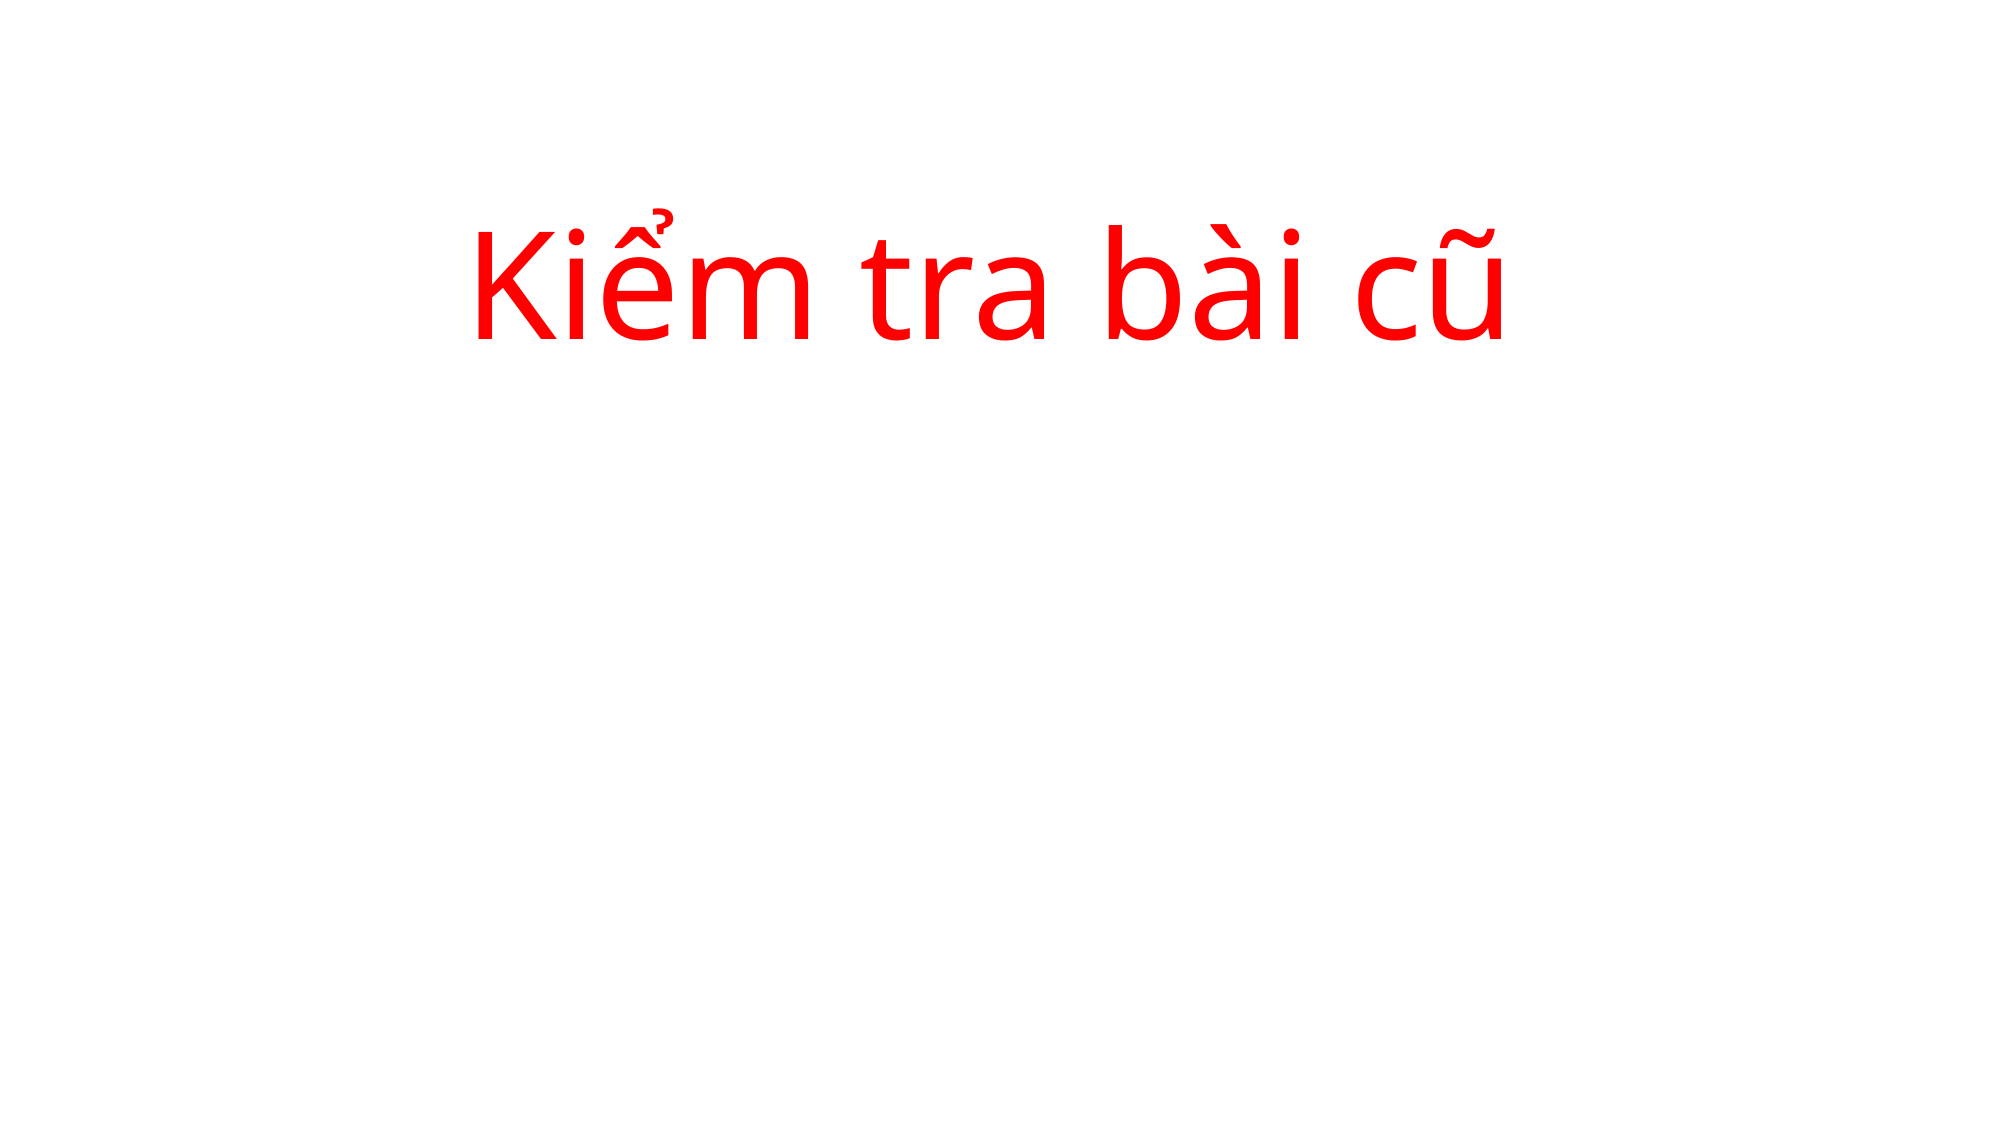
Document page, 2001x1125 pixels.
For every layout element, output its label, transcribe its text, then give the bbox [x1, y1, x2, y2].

title Kiểm tra bài cũ [137, 59, 1863, 522]
